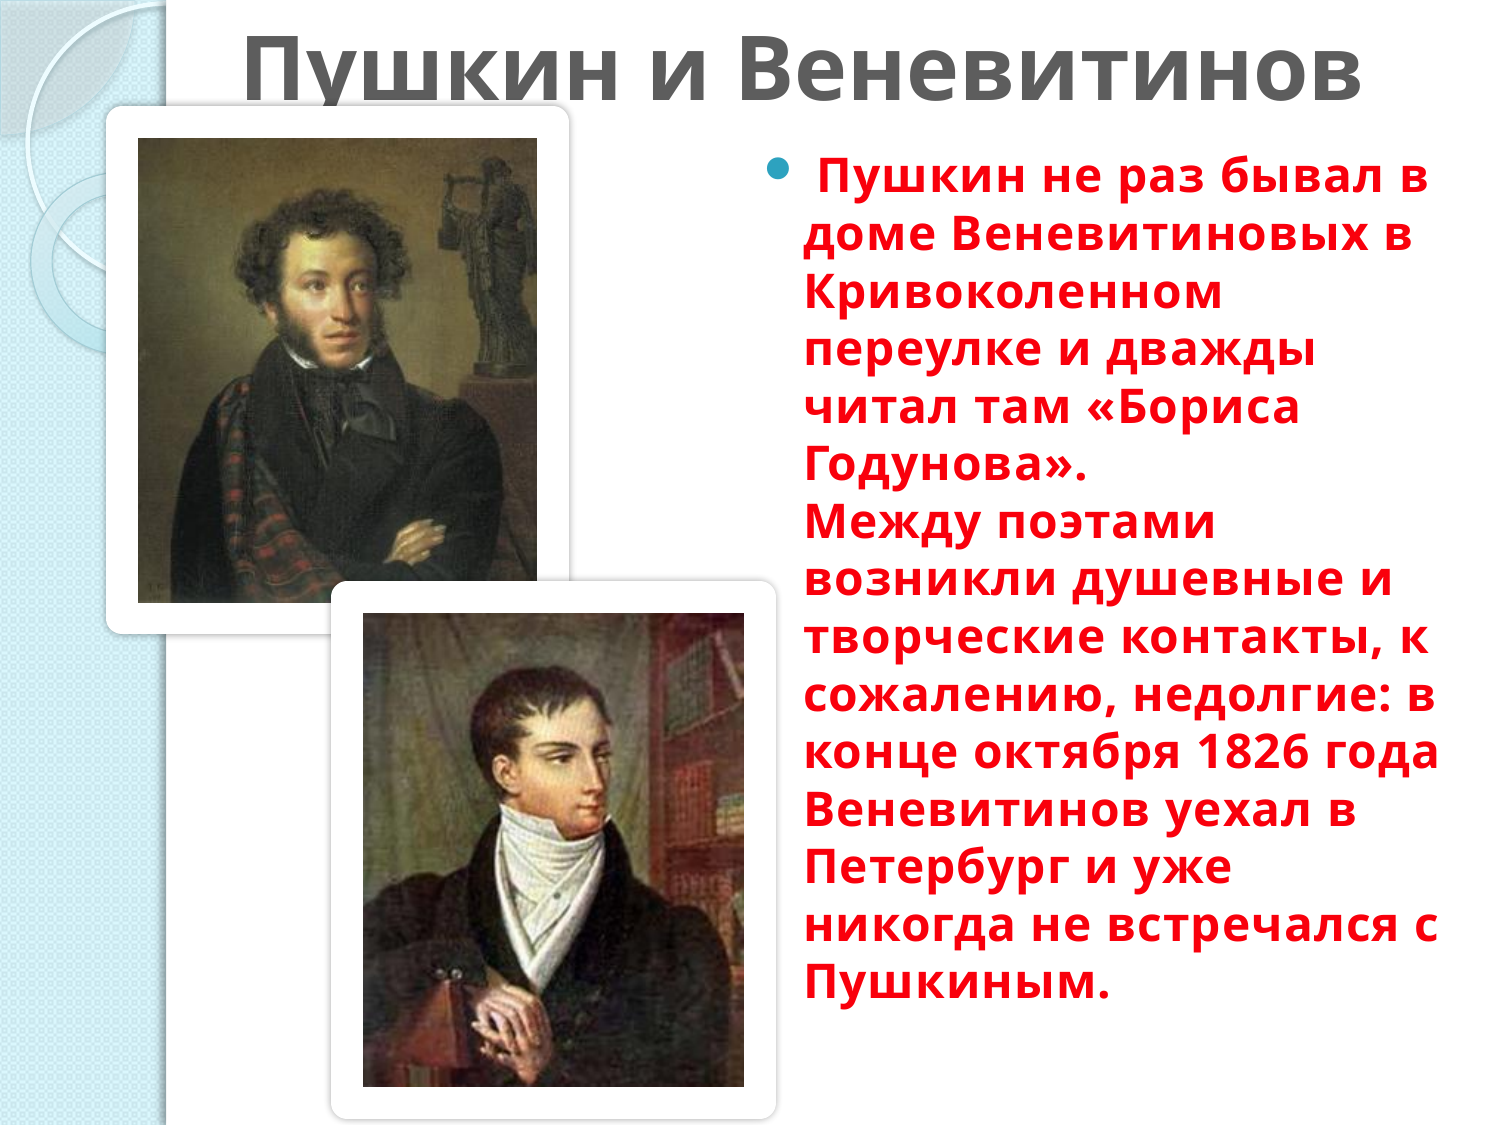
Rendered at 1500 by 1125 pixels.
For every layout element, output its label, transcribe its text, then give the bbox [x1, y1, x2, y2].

picture [362, 612, 745, 1088]
list Пушкин не раз бывал в доме Веневитиновых в Кривоколенном переулке и дважды читал там «Бориса Годунова». Между поэтами возникли душевные и творческие контакты, к сожалению, недолгие: в конце октября 1826 года Веневитинов уехал в Петербург и уже никогда не встречался с Пушкиным. [737, 137, 1466, 1075]
picture [137, 137, 538, 604]
title Пушкин и Веневитинов [225, 0, 1455, 130]
